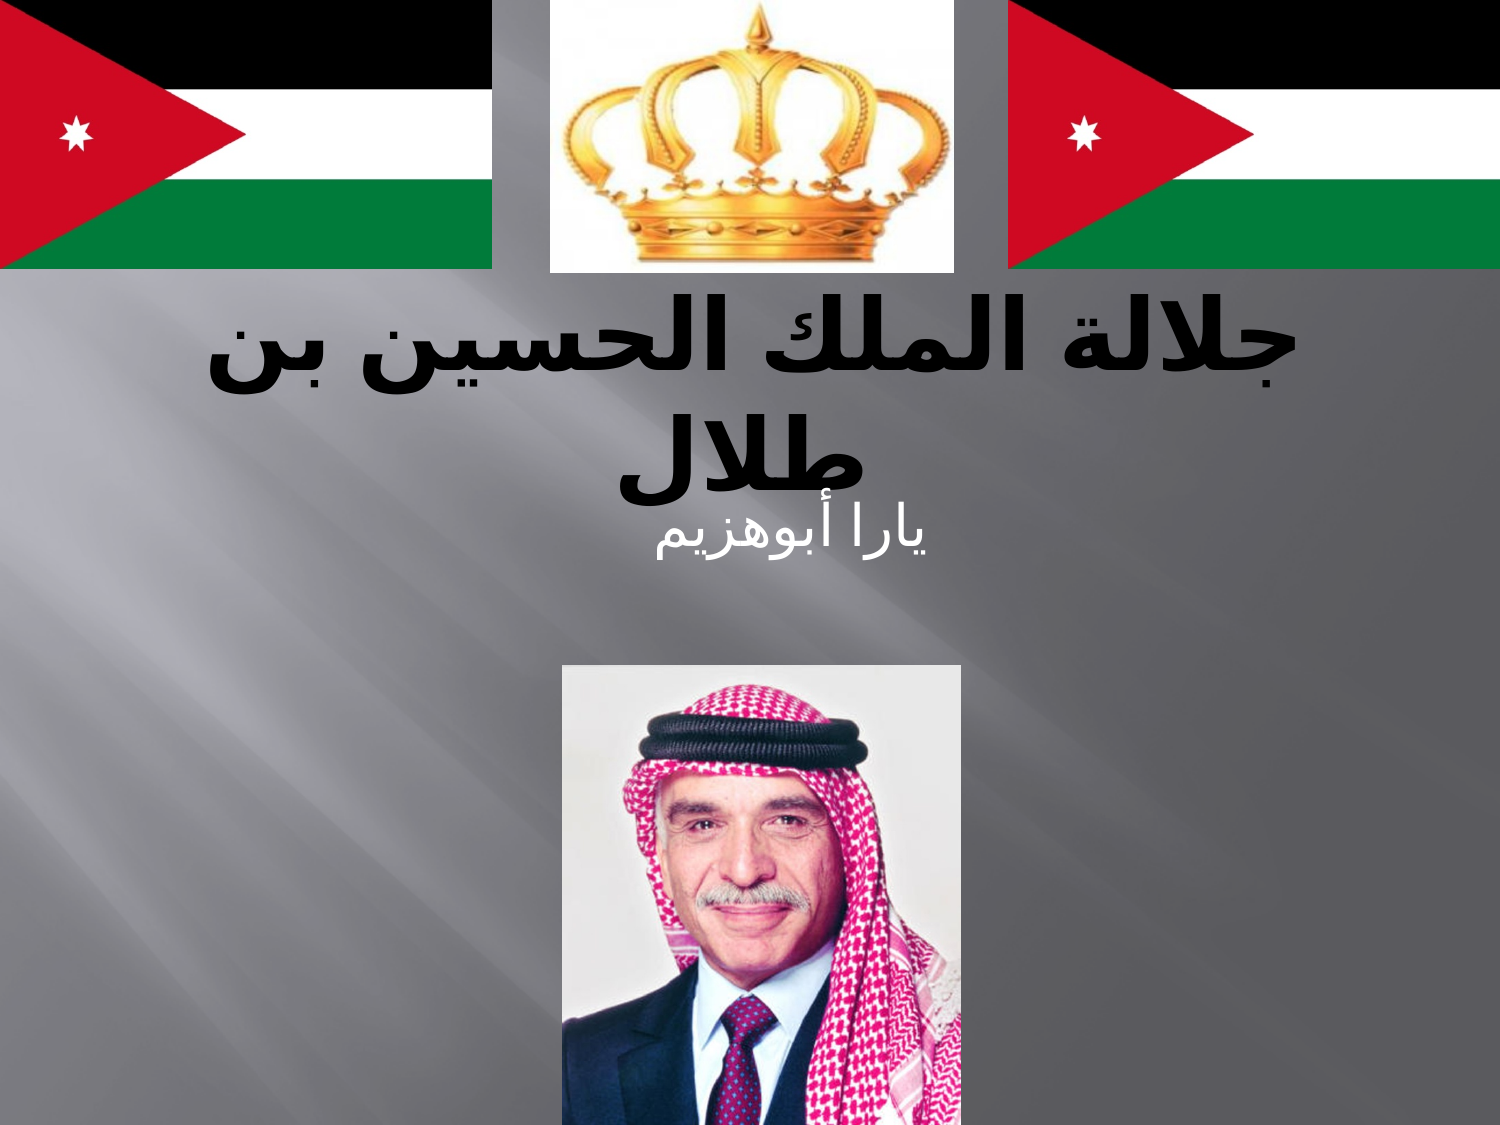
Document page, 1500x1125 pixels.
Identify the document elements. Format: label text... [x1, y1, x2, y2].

picture [550, 0, 954, 273]
subtitle يارا أبوهزيم [398, 480, 1184, 622]
picture [0, 0, 493, 270]
picture [562, 665, 961, 1125]
picture [1007, 0, 1500, 270]
title جلالة الملك الحسين بن طلال [117, 269, 1393, 511]
